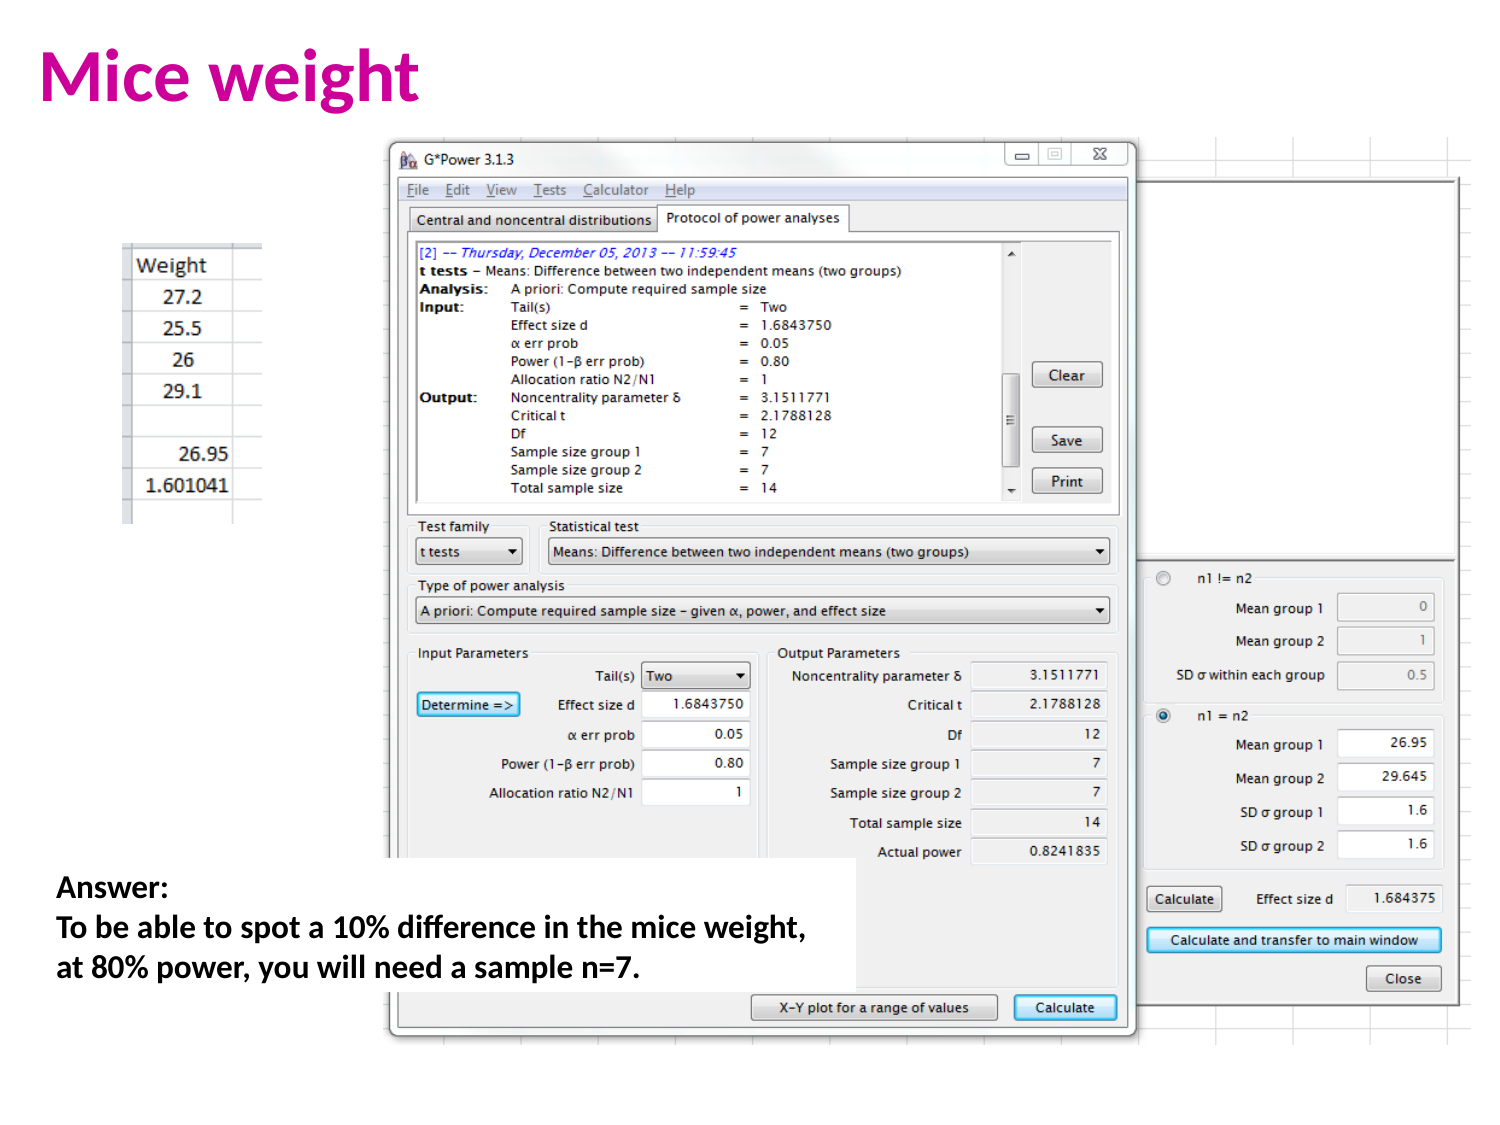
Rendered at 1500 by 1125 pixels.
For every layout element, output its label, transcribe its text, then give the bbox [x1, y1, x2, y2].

picture [122, 243, 262, 524]
picture [383, 136, 1471, 1045]
text_box Mice weight [23, 19, 437, 124]
text_box Answer: To be able to spot a 10% difference in the mice weight, at 80% power, you will need a sample n=7. [41, 857, 378, 993]
